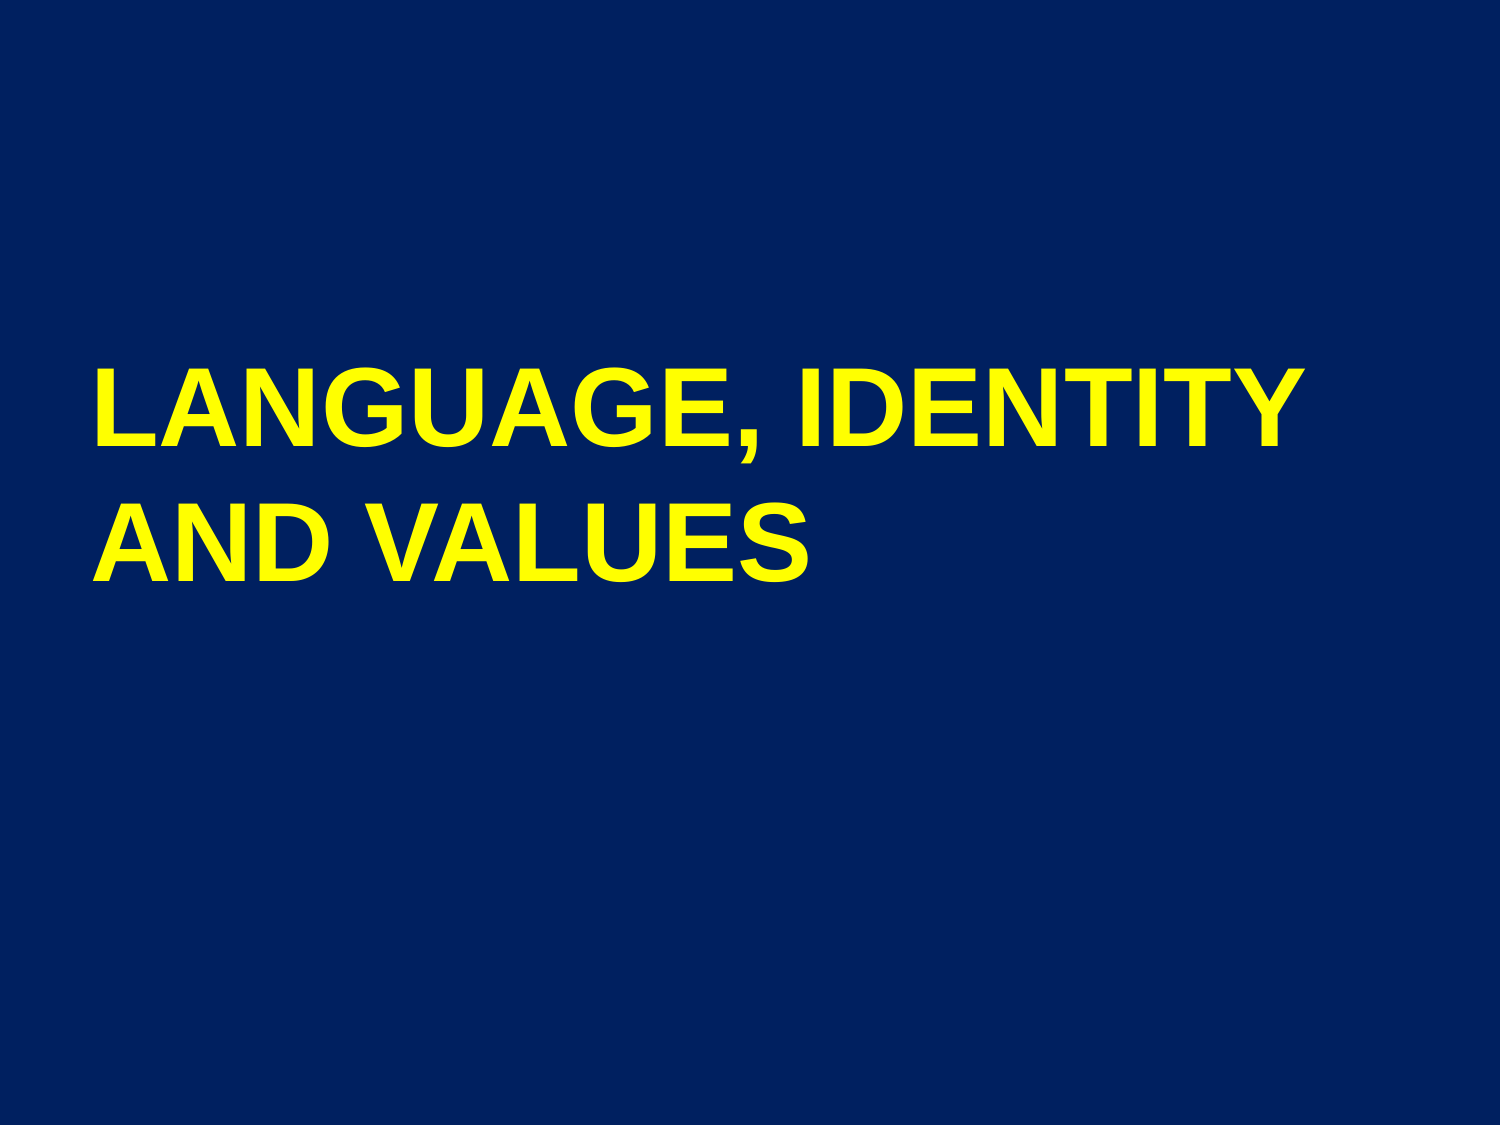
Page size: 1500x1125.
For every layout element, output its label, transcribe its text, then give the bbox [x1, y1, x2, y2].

title LANGUAGE, IDENTITY AND VALUES [74, 374, 1426, 563]
